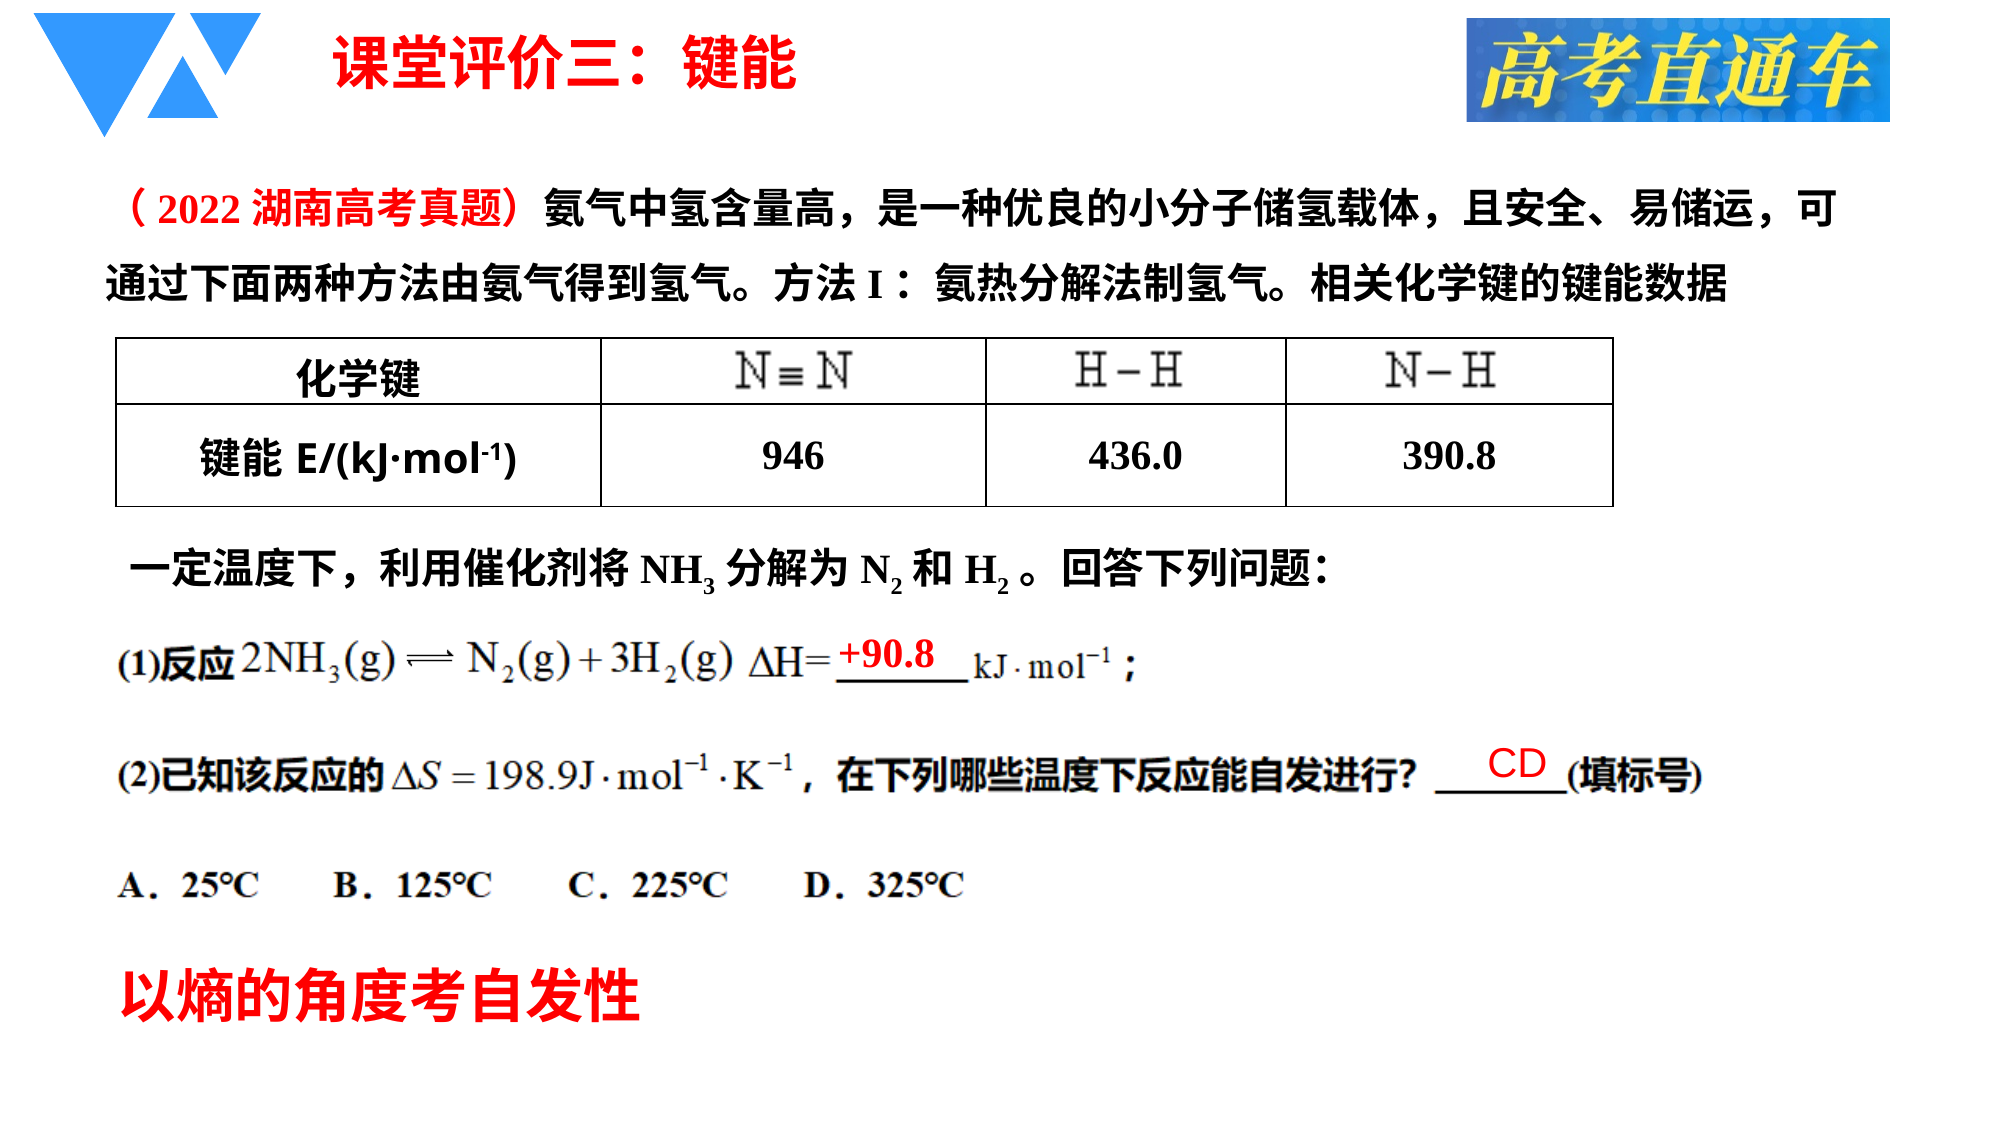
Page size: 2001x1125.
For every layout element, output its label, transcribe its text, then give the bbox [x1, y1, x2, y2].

text_box 课堂评价三：键能 [660, 19, 859, 104]
picture [1466, 18, 1890, 122]
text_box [102, 339, 1717, 913]
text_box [33, 12, 656, 138]
text_box 以熵的角度考自发性 [103, 952, 658, 1037]
text_box （2022湖南高考真题）氨气中氢含量高，是一种优良的小分子储氢载体，且安全、易储运，可通过下面两种方法由氨气得到氢气。方法I：氨热分解法制氢气。相关化学键的键能数据 [90, 148, 1890, 314]
